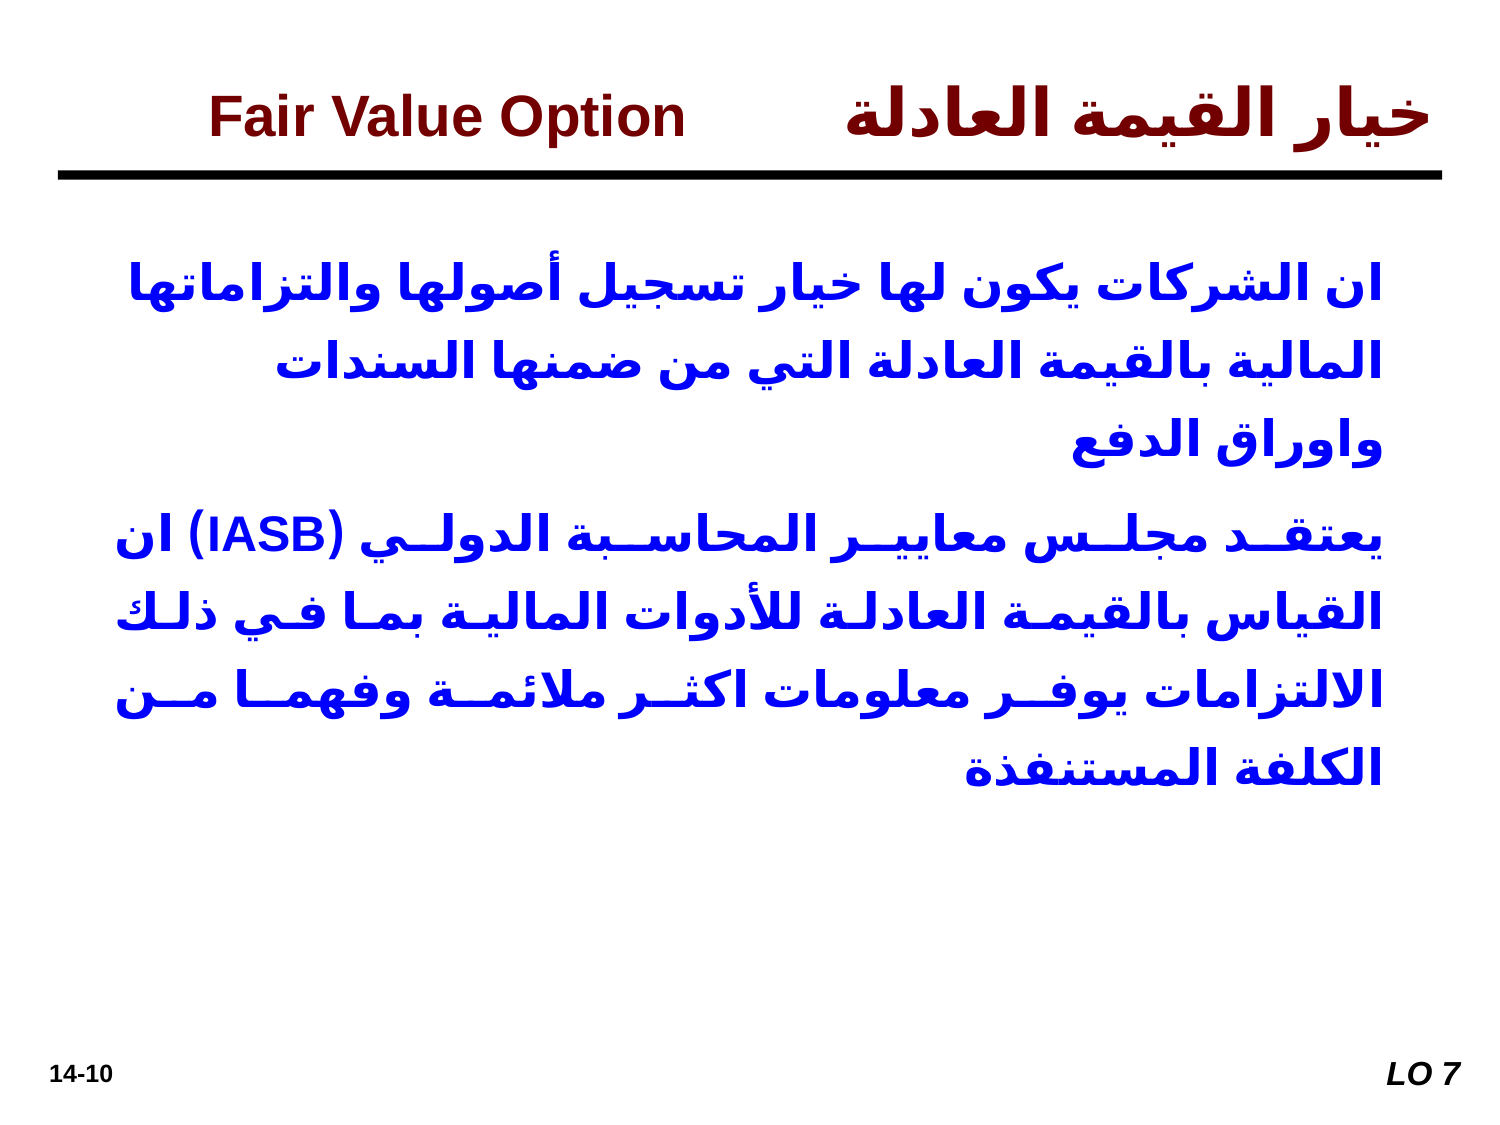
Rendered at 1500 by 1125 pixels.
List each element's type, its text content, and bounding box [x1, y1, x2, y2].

text_box ان الشركات يكون لها خيار تسجيل أصولها والتزاماتها المالية بالقيمة العادلة التي من ضمنها السندات واوراق الدفع يعتقد مجلس معايير المحاسبة الدولي (IASB) ان القياس بالقيمة العادلة للأدوات المالية بما في ذلك الالتزامات يوفر معلومات اكثر ملائمة وفهما من الكلفة المستنفذة [99, 224, 1400, 803]
title خيار القيمة العادلة Fair Value Option [99, 62, 1450, 155]
text_box LO 7 [1324, 1044, 1475, 1100]
